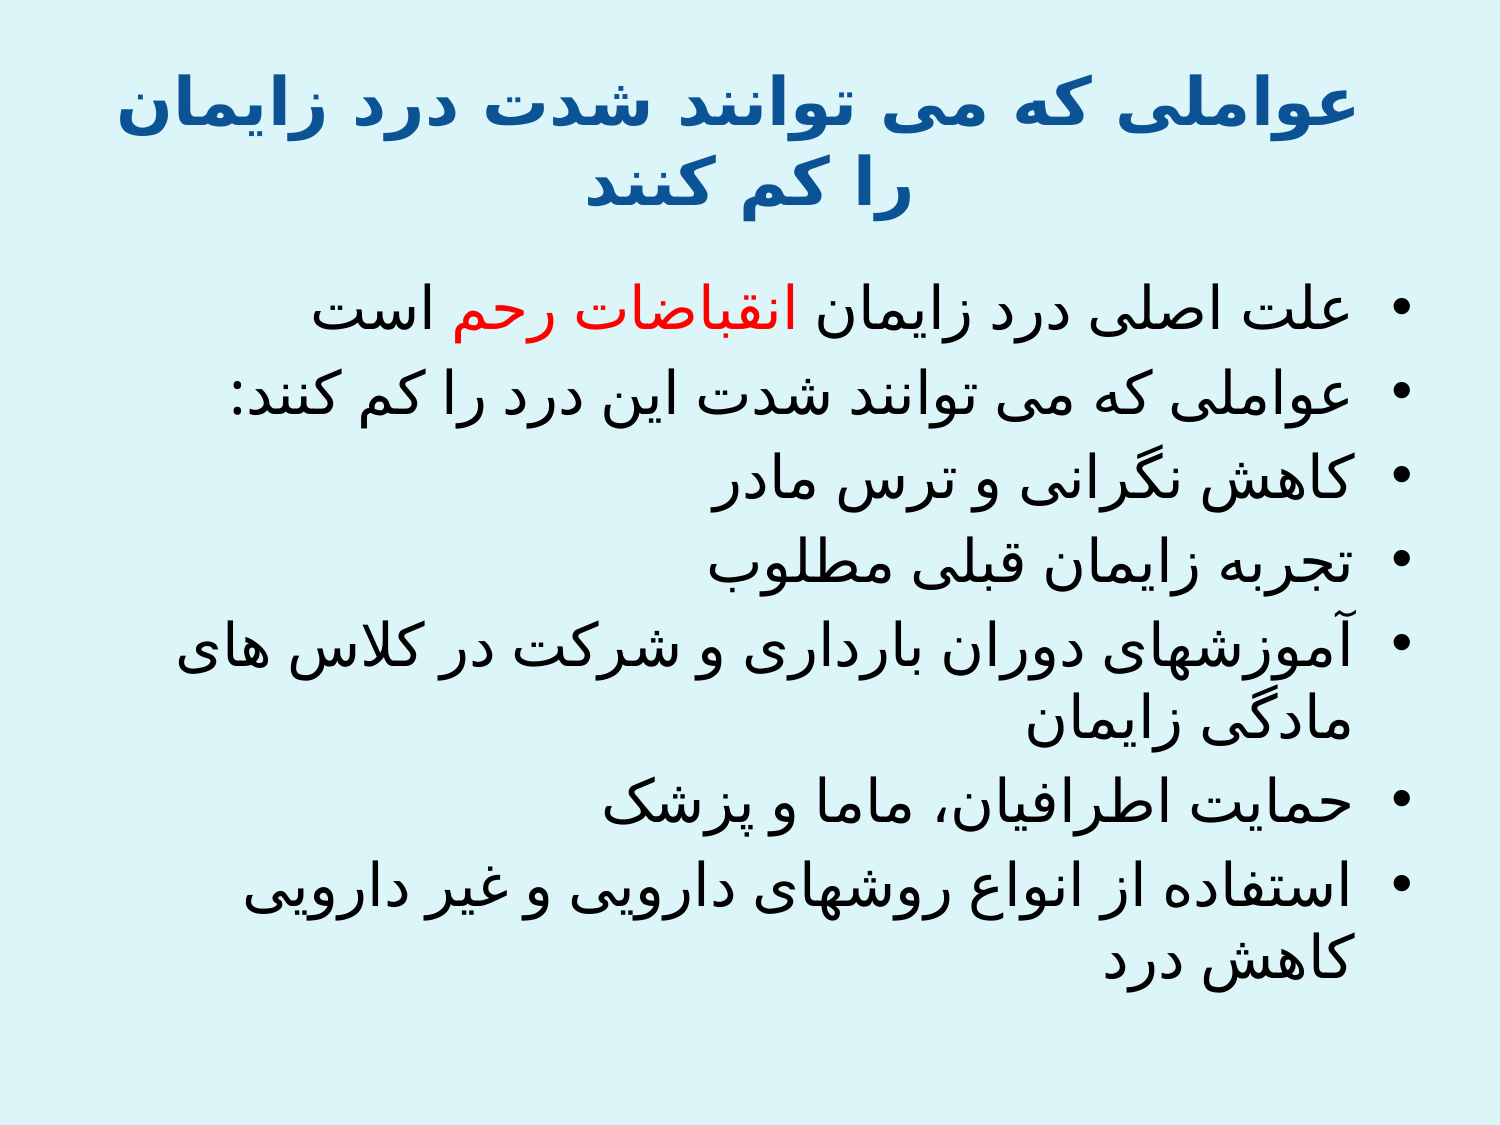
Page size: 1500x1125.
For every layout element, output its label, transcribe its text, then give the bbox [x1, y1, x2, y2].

list علت اصلی درد زایمان انقباضات رحم است عواملی که می توانند شدت این درد را کم کنند: کاهش نگرانی و ترس مادر تجربه زایمان قبلی مطلوب آموزشهای دوران بارداری و شرکت در کلاس های مادگی زایمان حمایت اطرافیان، ماما و پزشک استفاده از انواع روشهای دارویی و غیر دارویی کاهش درد [75, 262, 1425, 1005]
title عواملی که می توانند شدت درد زایمان را کم کنند [75, 45, 1425, 233]
